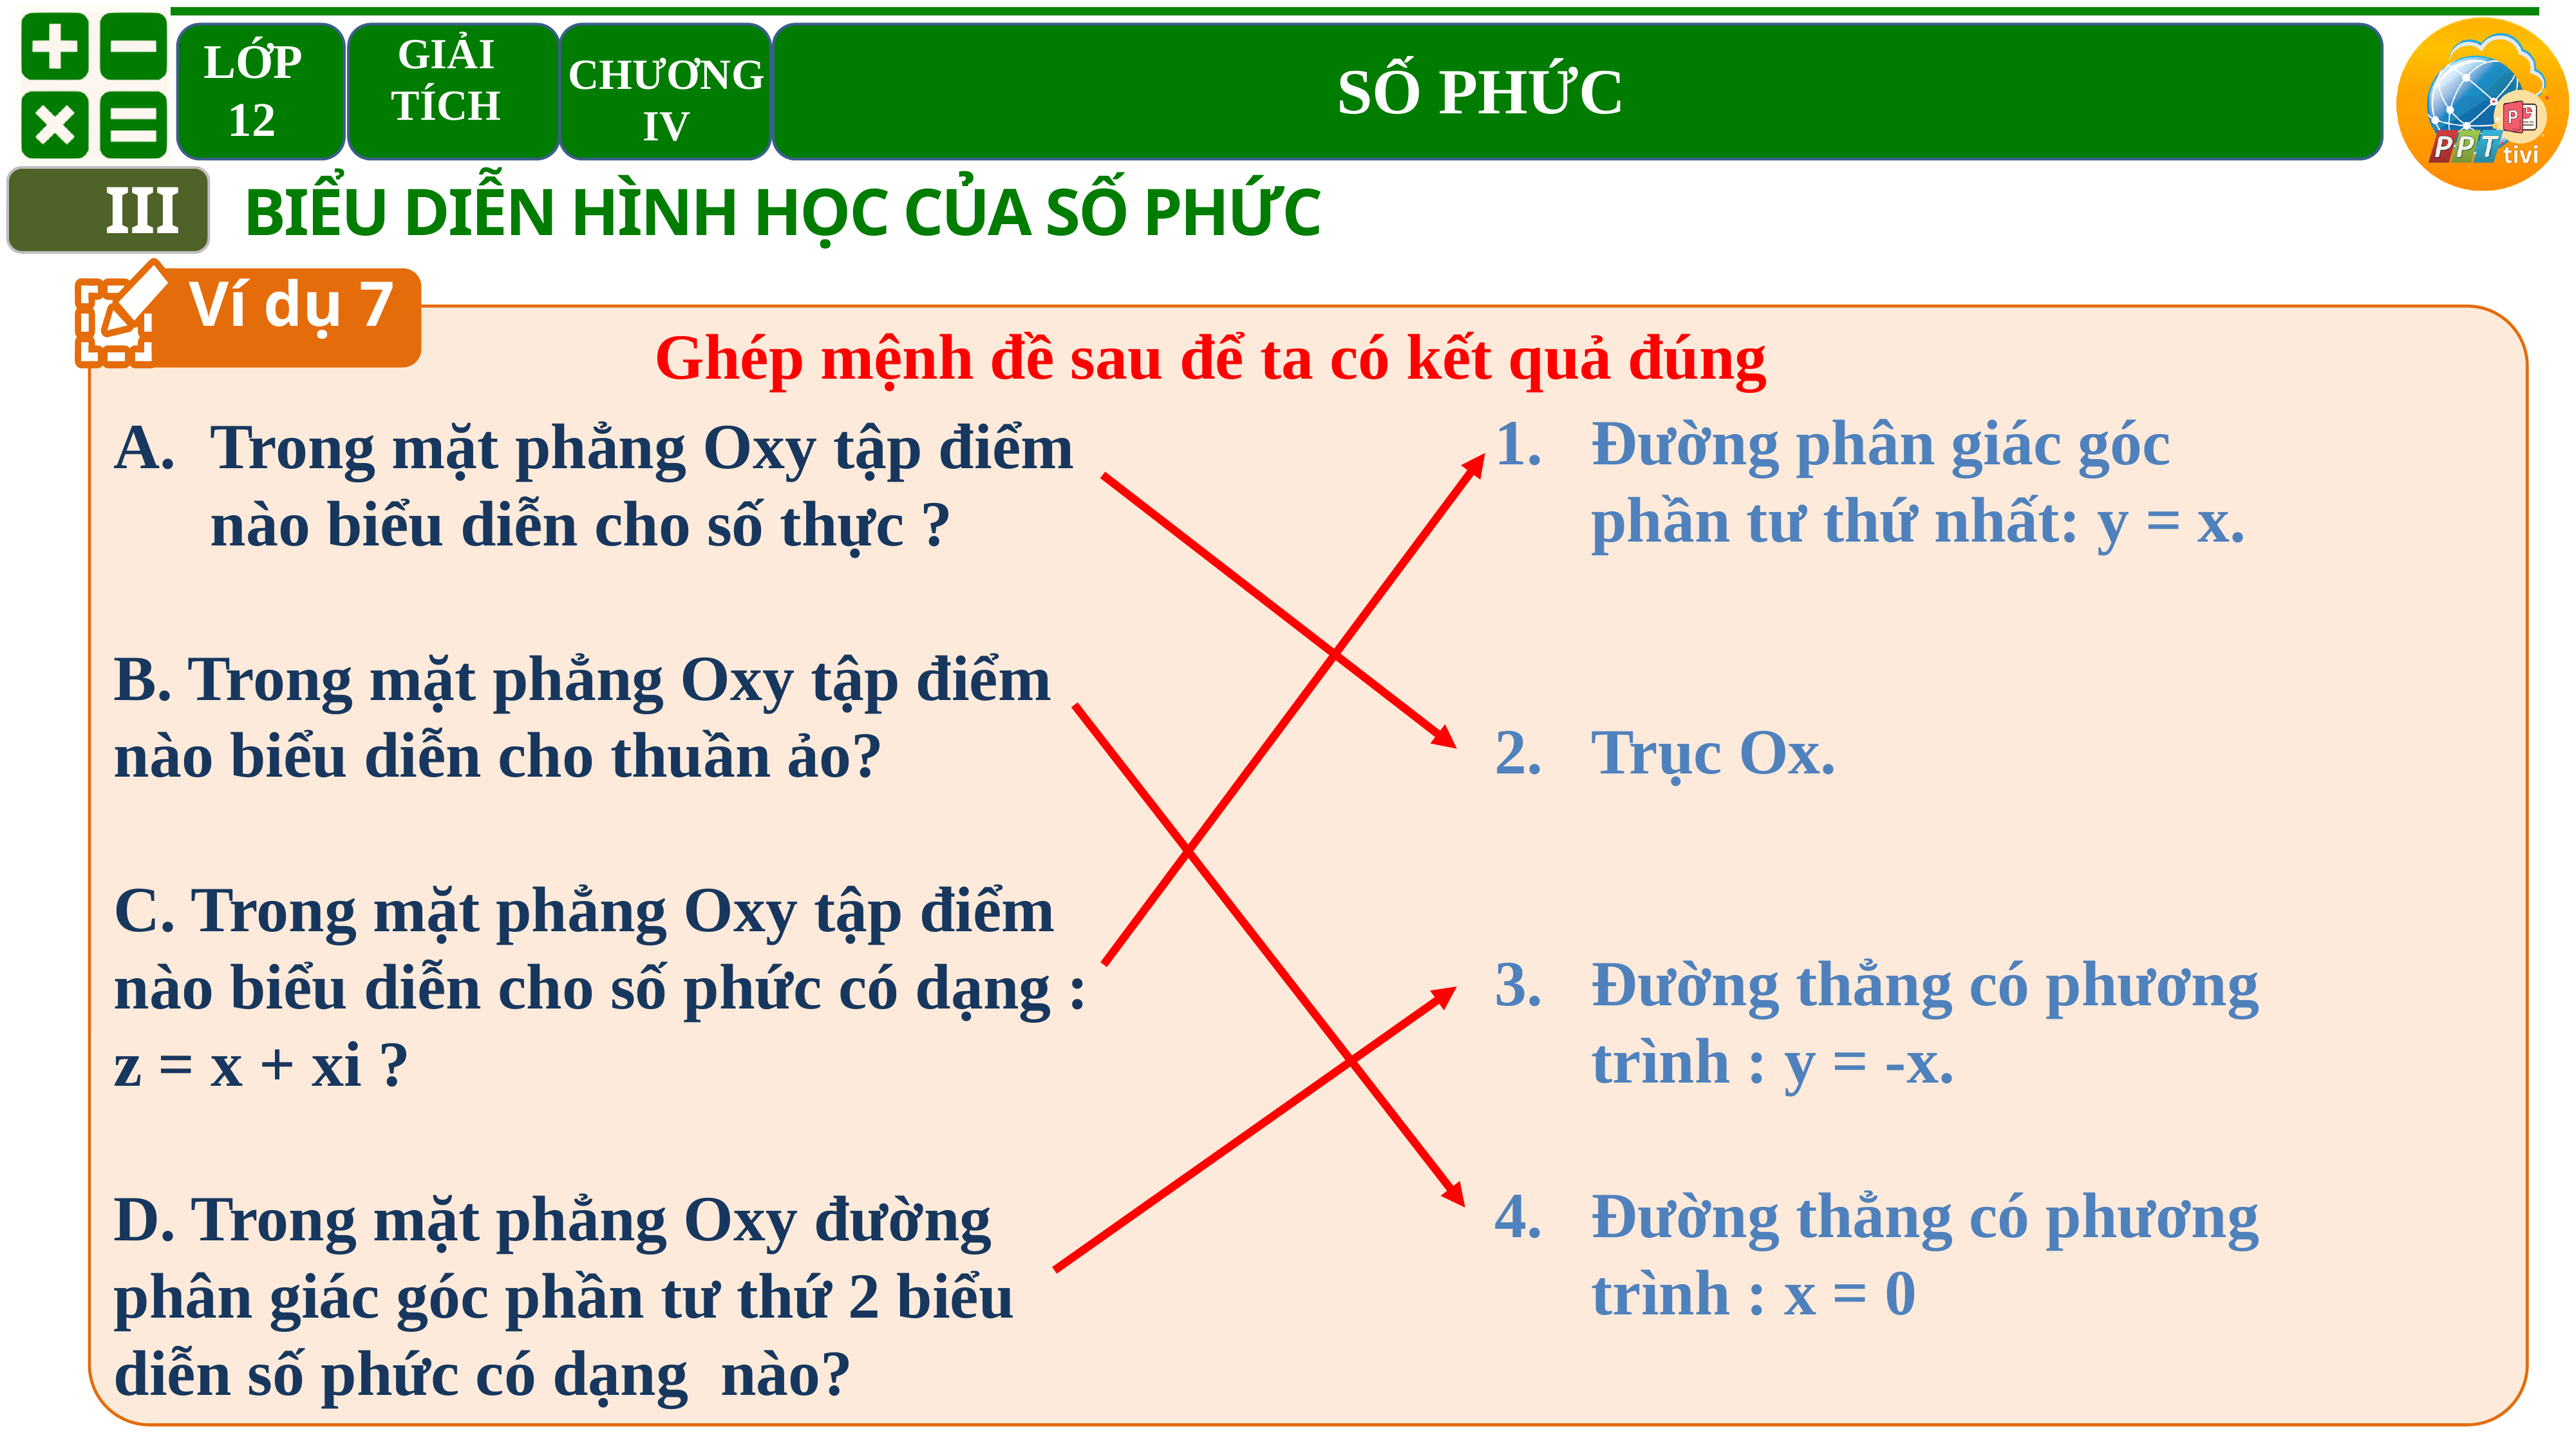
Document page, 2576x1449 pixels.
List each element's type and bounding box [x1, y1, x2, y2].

text_box [1074, 705, 1465, 1208]
text_box [7, 164, 2012, 256]
picture [2396, 17, 2570, 191]
text_box [1103, 453, 1485, 965]
text_box [75, 258, 2528, 1425]
picture [15, 5, 173, 164]
text_box [1054, 986, 1457, 1271]
